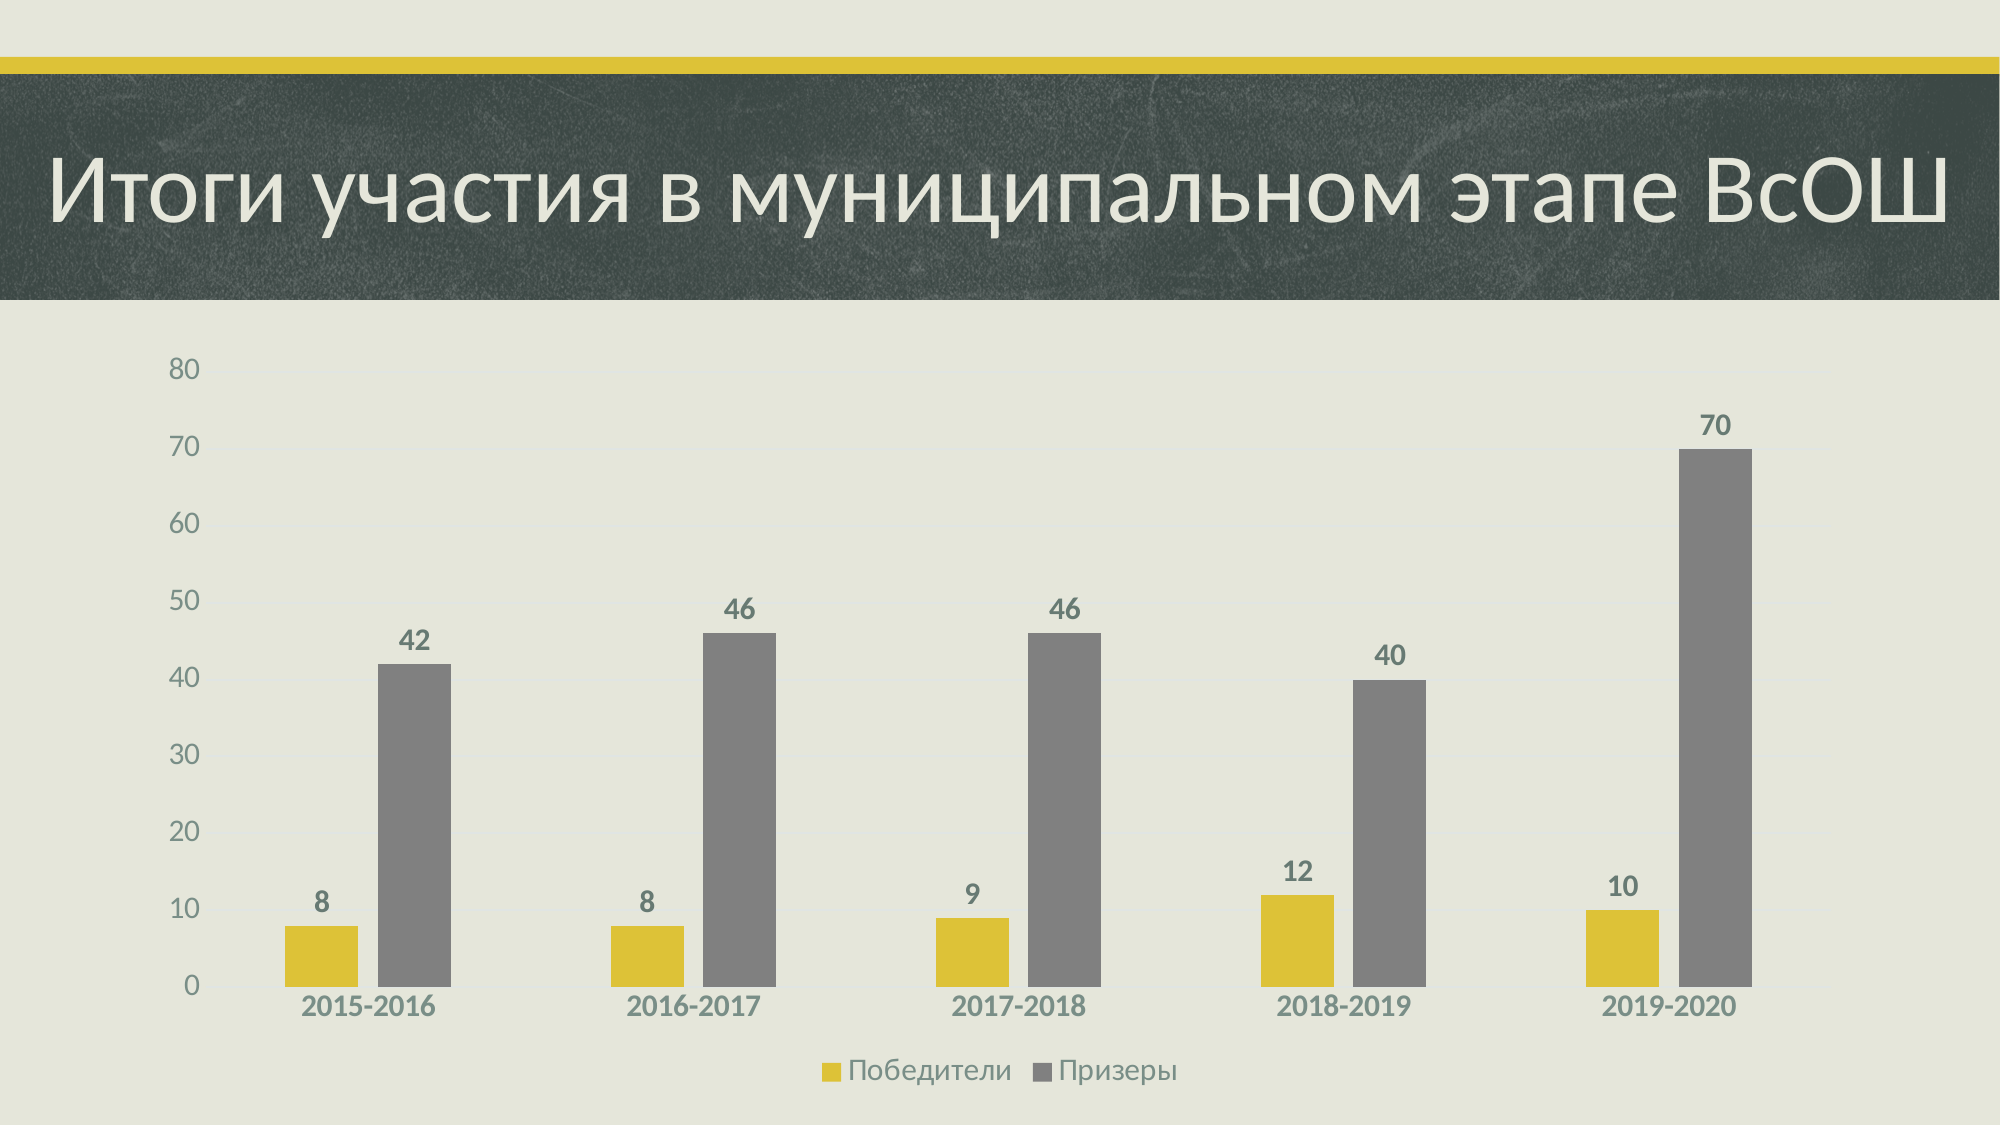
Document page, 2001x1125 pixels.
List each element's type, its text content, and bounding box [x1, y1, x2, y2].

chart [133, 341, 1866, 1095]
title Итоги участия в муниципальном этапе ВсОШ [0, 76, 2000, 300]
